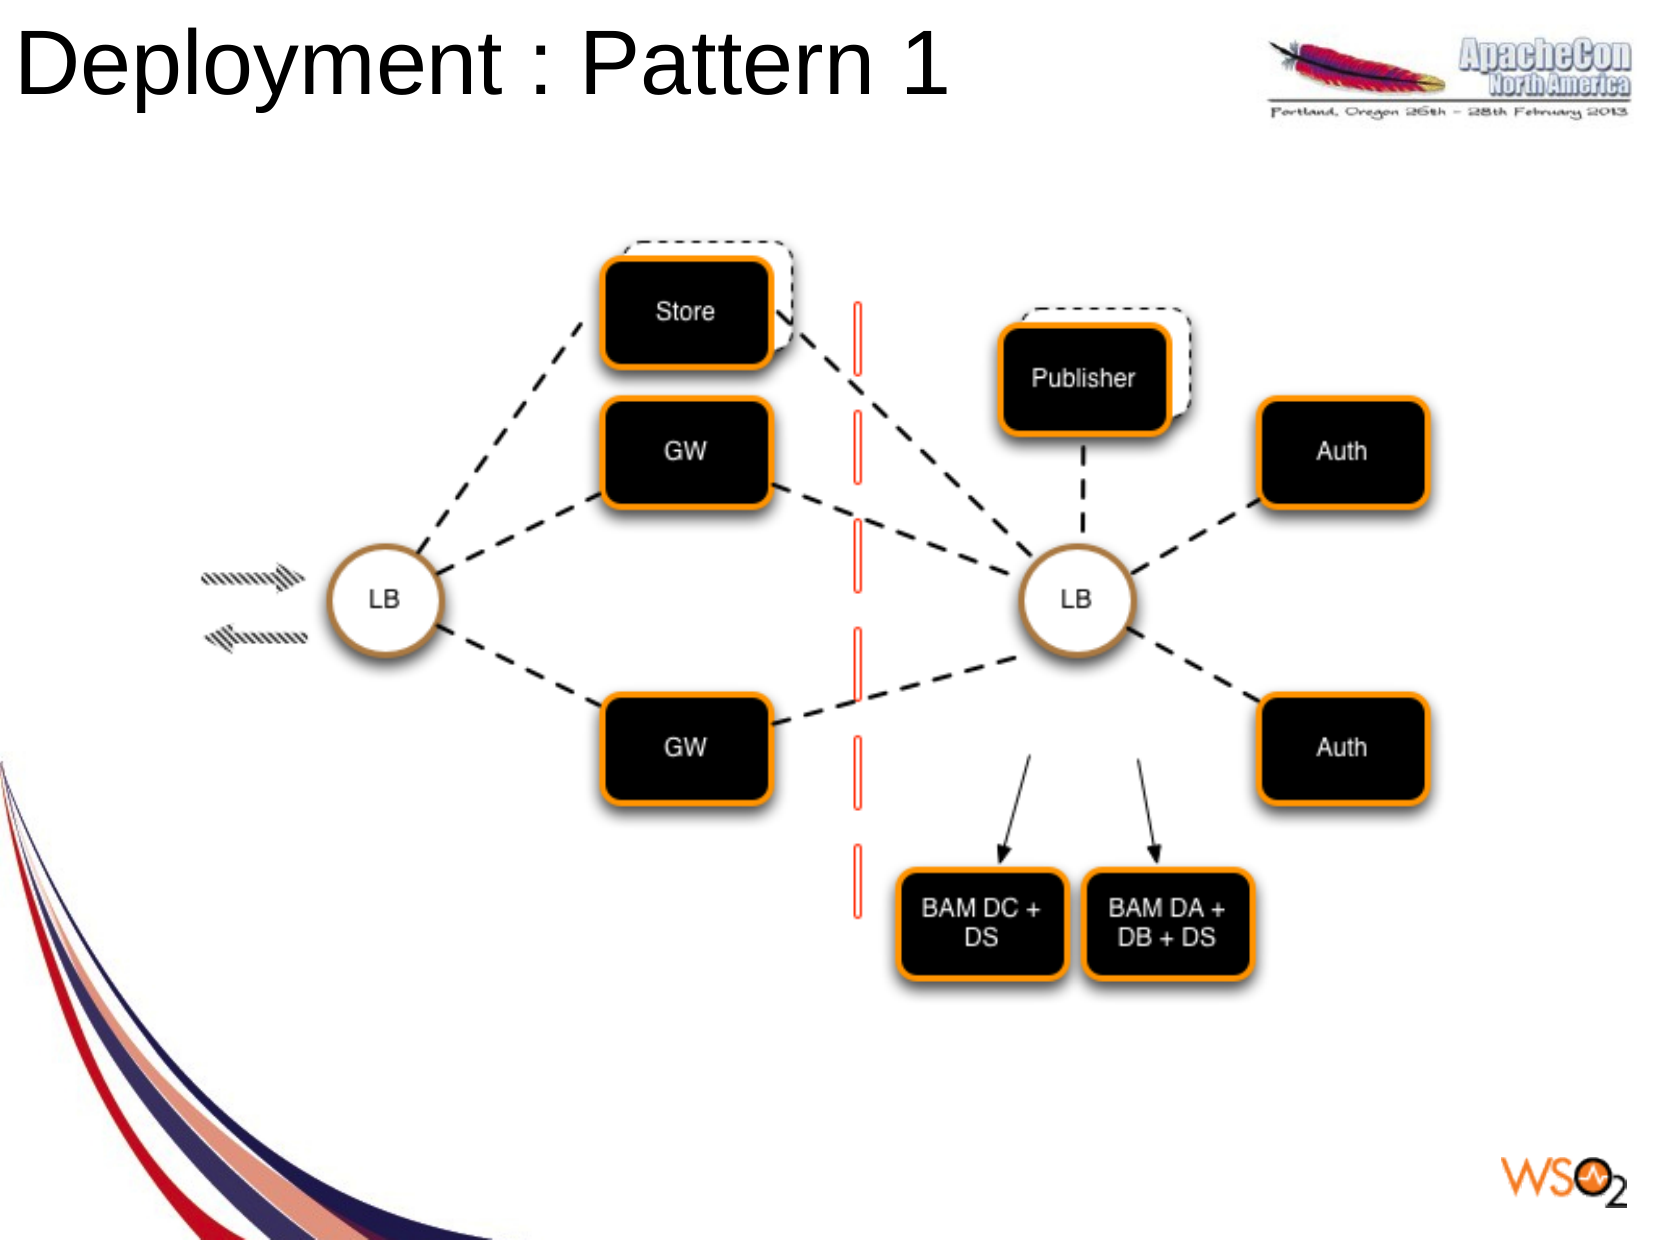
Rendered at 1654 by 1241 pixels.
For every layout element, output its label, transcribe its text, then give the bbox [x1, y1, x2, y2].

title Deployment : Pattern 1 [14, 7, 1373, 120]
picture [0, 0, 1653, 1240]
